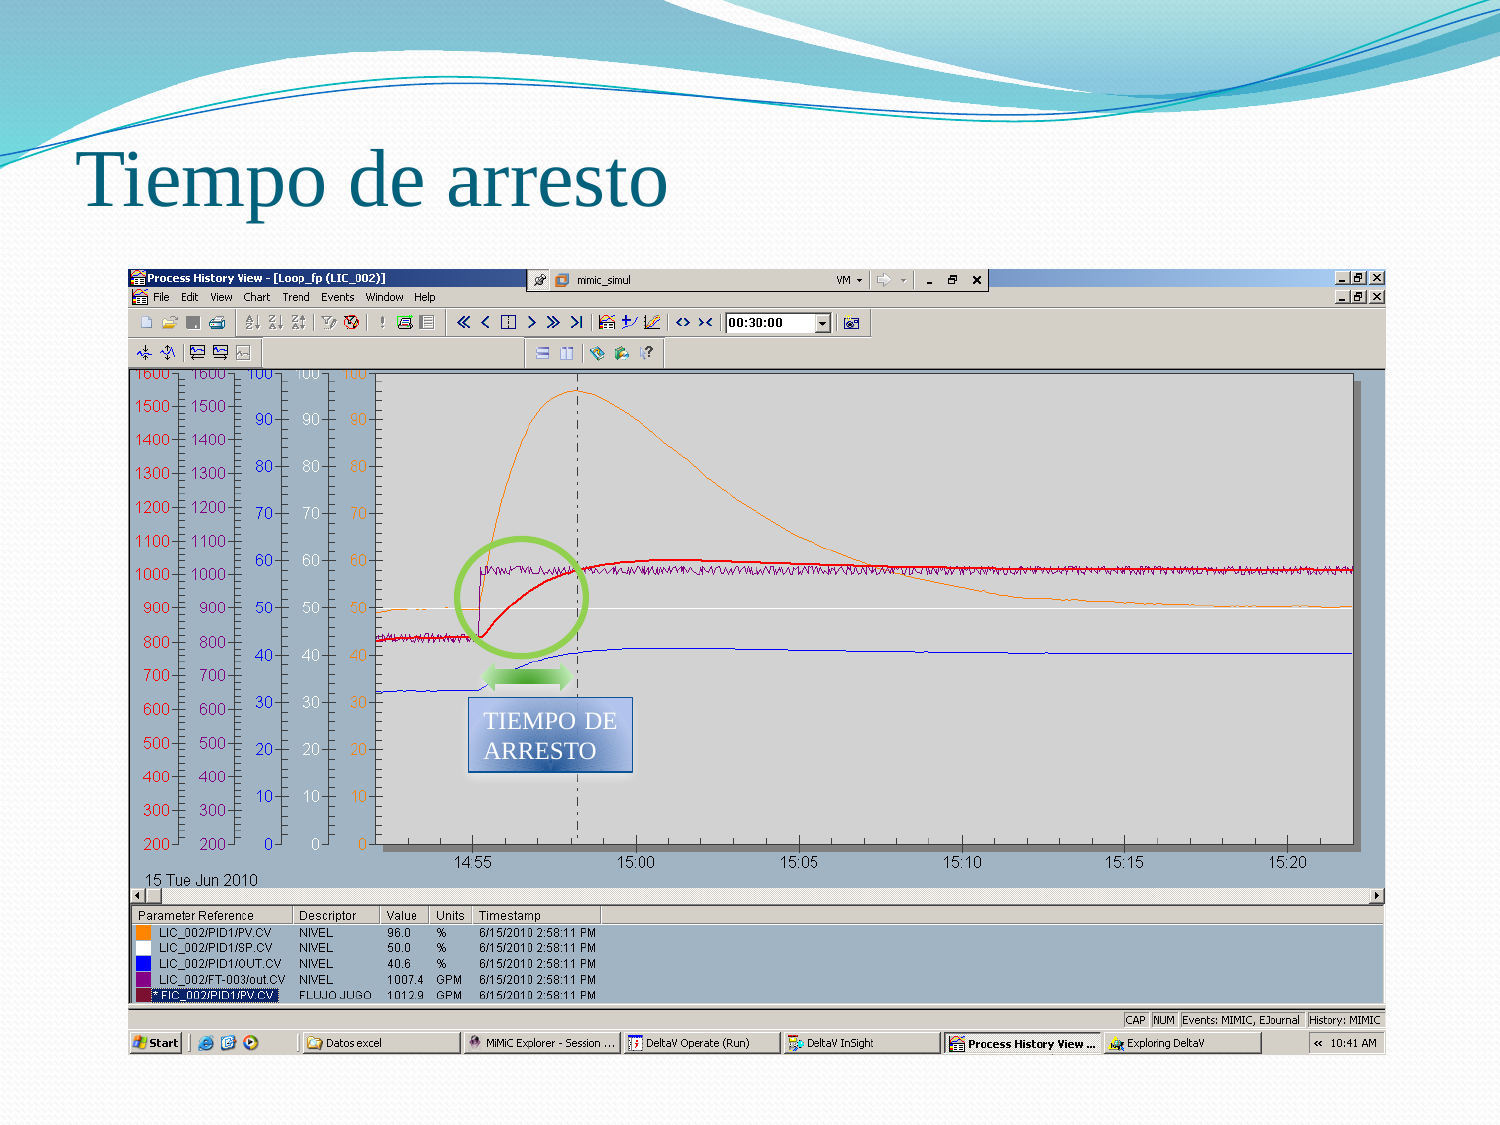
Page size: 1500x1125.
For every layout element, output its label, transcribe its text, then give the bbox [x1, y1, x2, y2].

title Tiempo de arresto [75, 115, 1425, 223]
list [128, 269, 1386, 1055]
